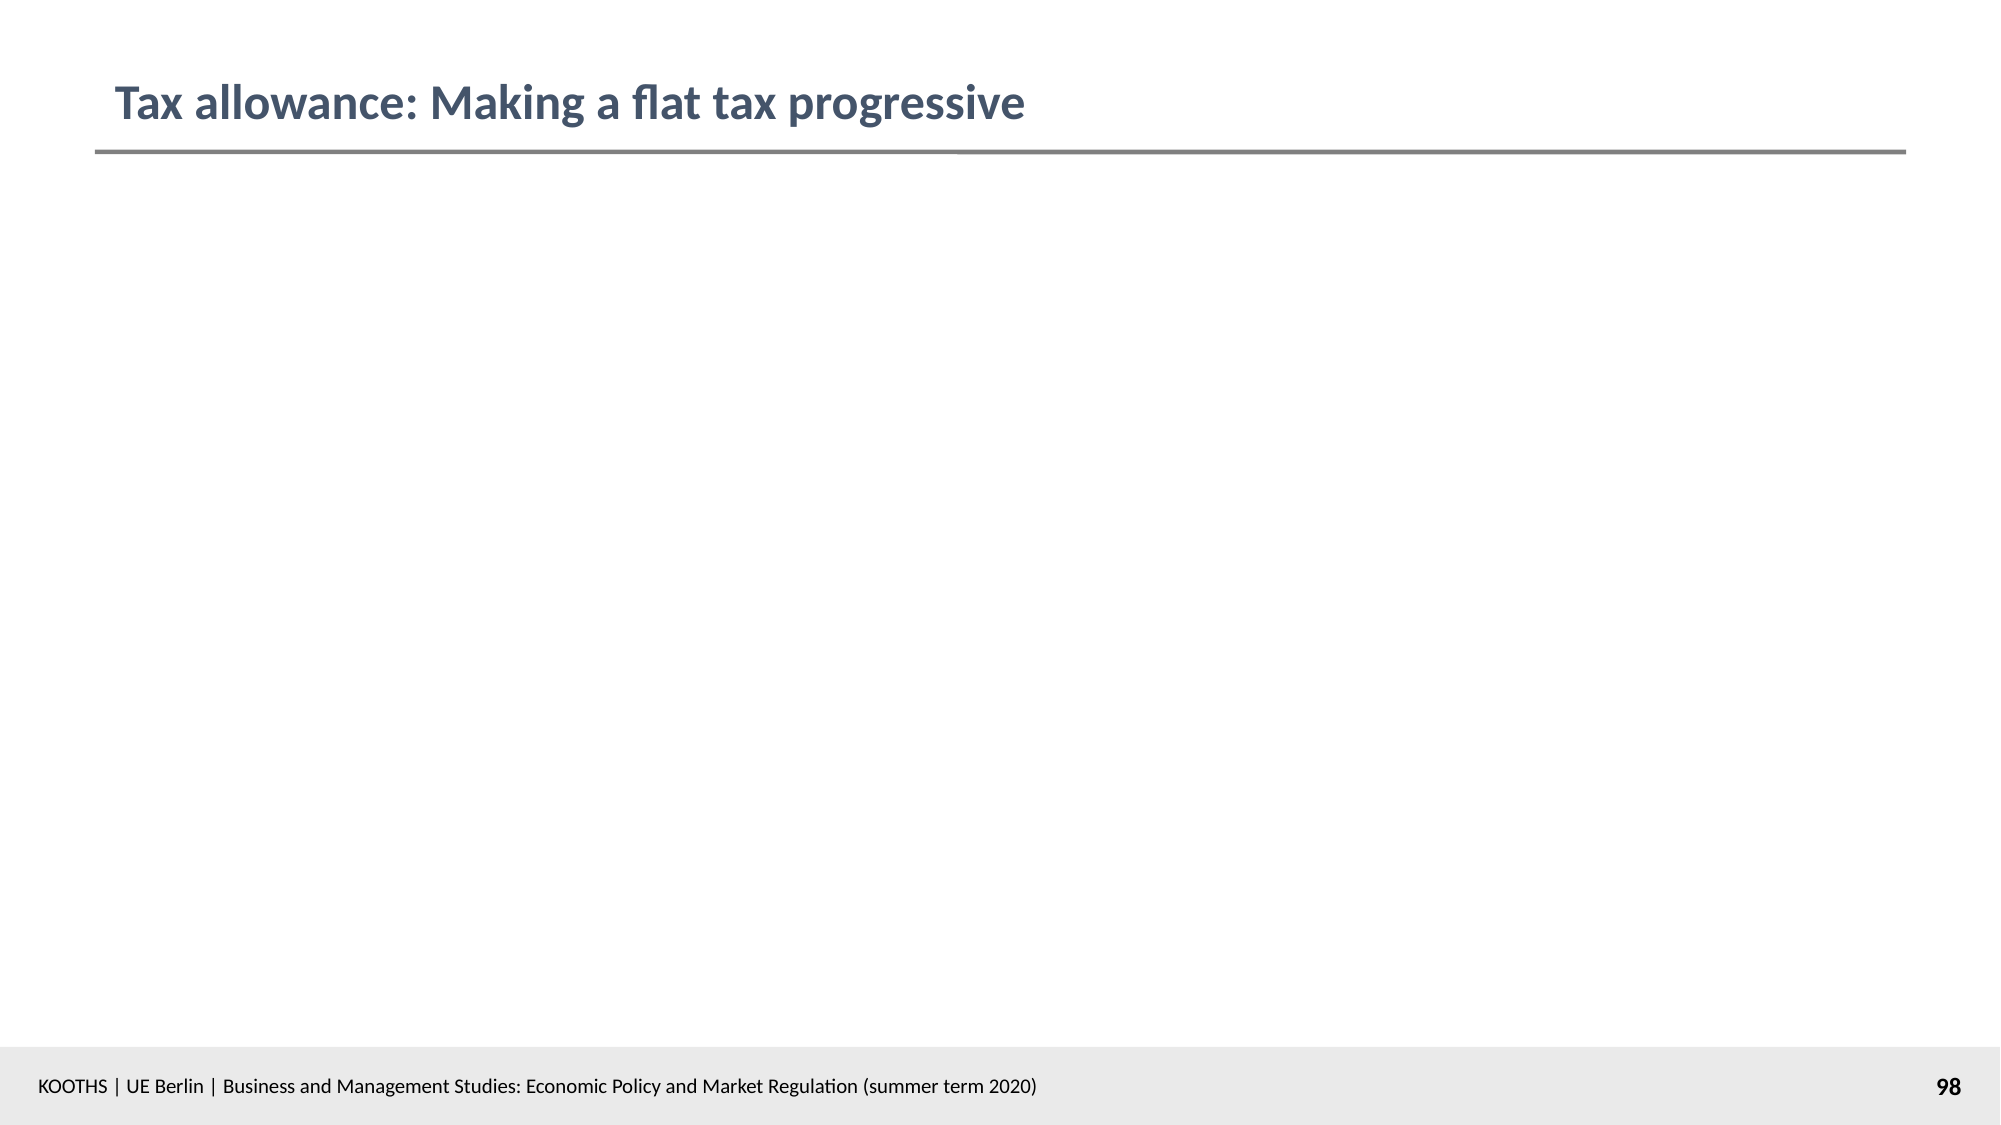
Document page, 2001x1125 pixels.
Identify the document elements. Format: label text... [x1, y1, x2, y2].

title Tax allowance: Making a flat tax progressive [99, 31, 1900, 138]
